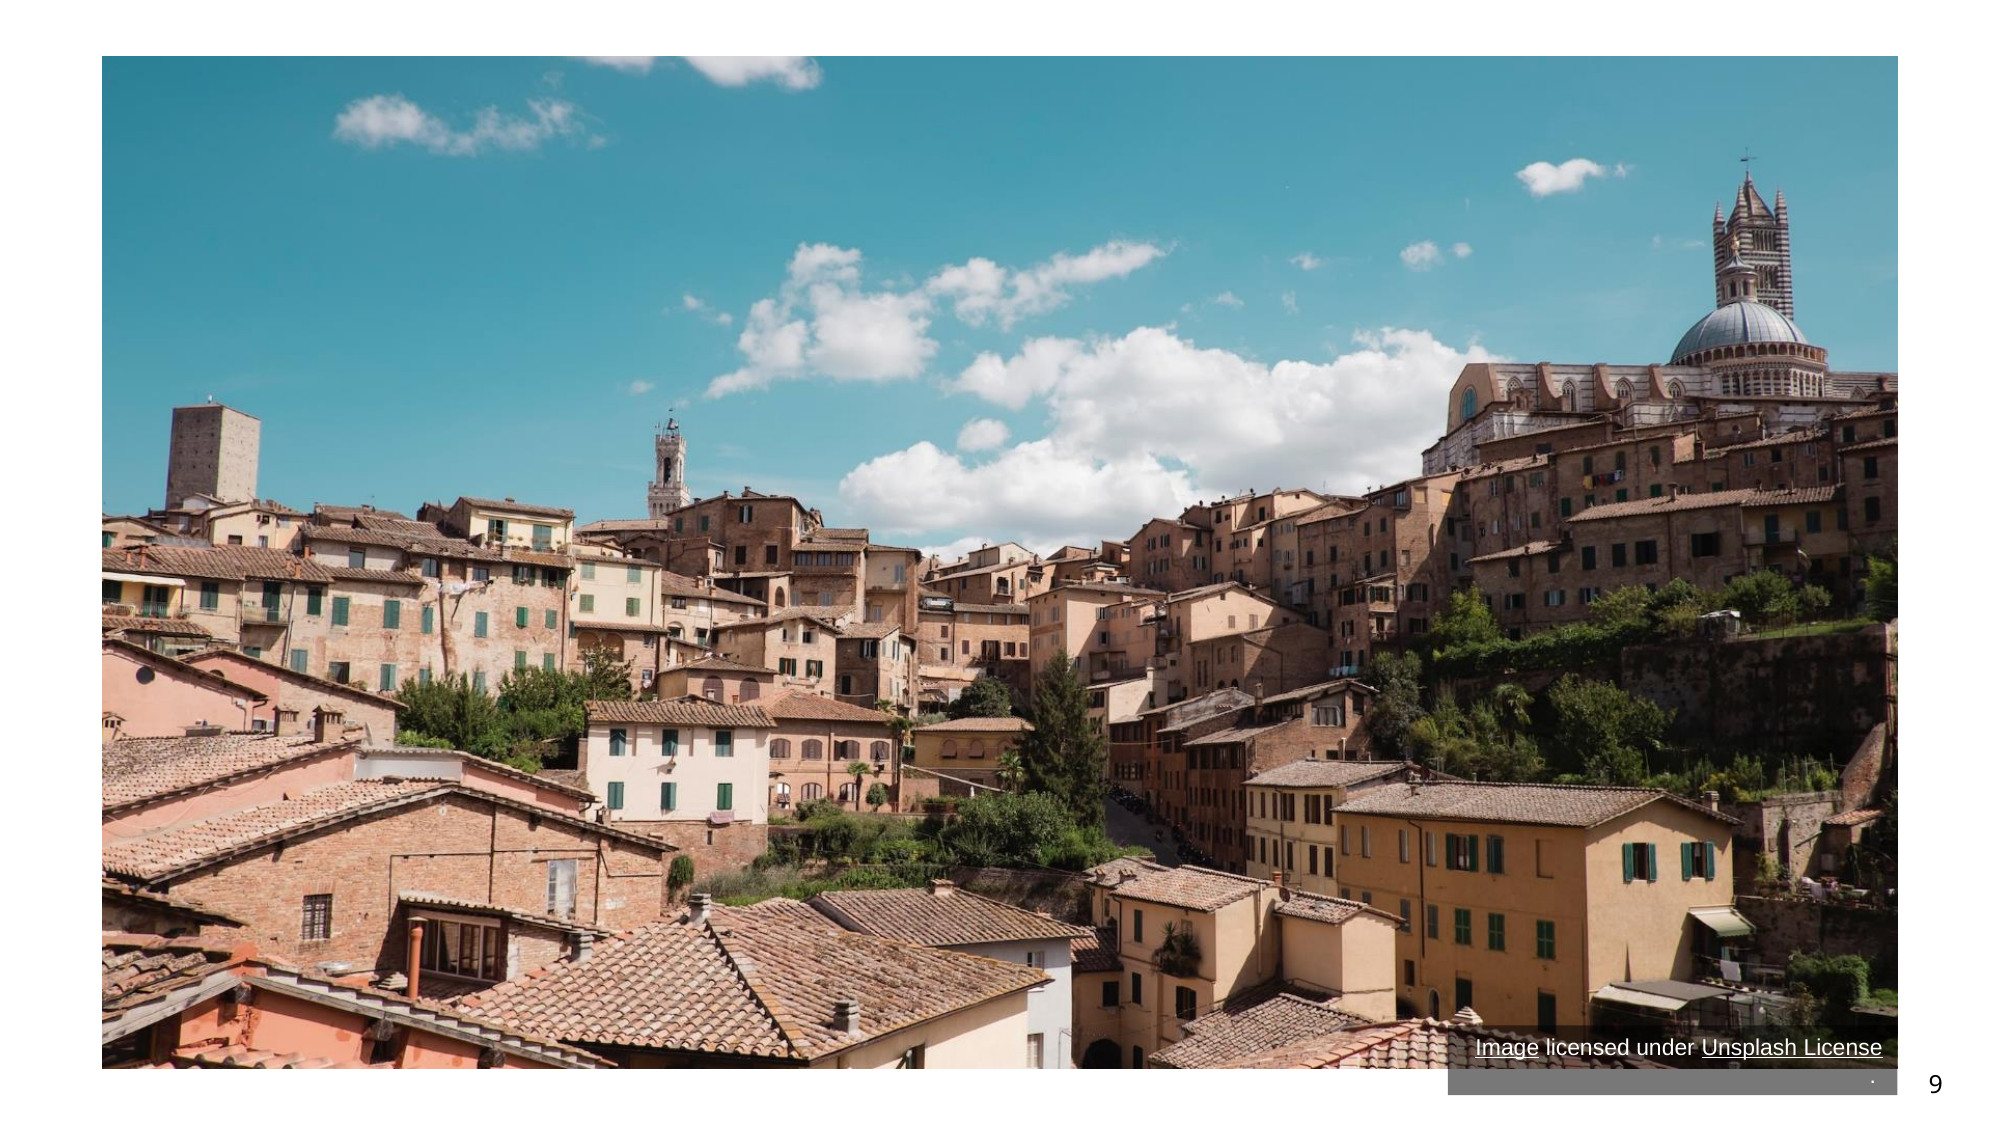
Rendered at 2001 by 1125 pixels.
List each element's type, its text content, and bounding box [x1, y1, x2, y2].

text_box Image licensed under Unsplash License. [1447, 1069, 1898, 1096]
picture [102, 56, 1898, 1069]
slide_number 9 [1824, 1068, 1943, 1099]
